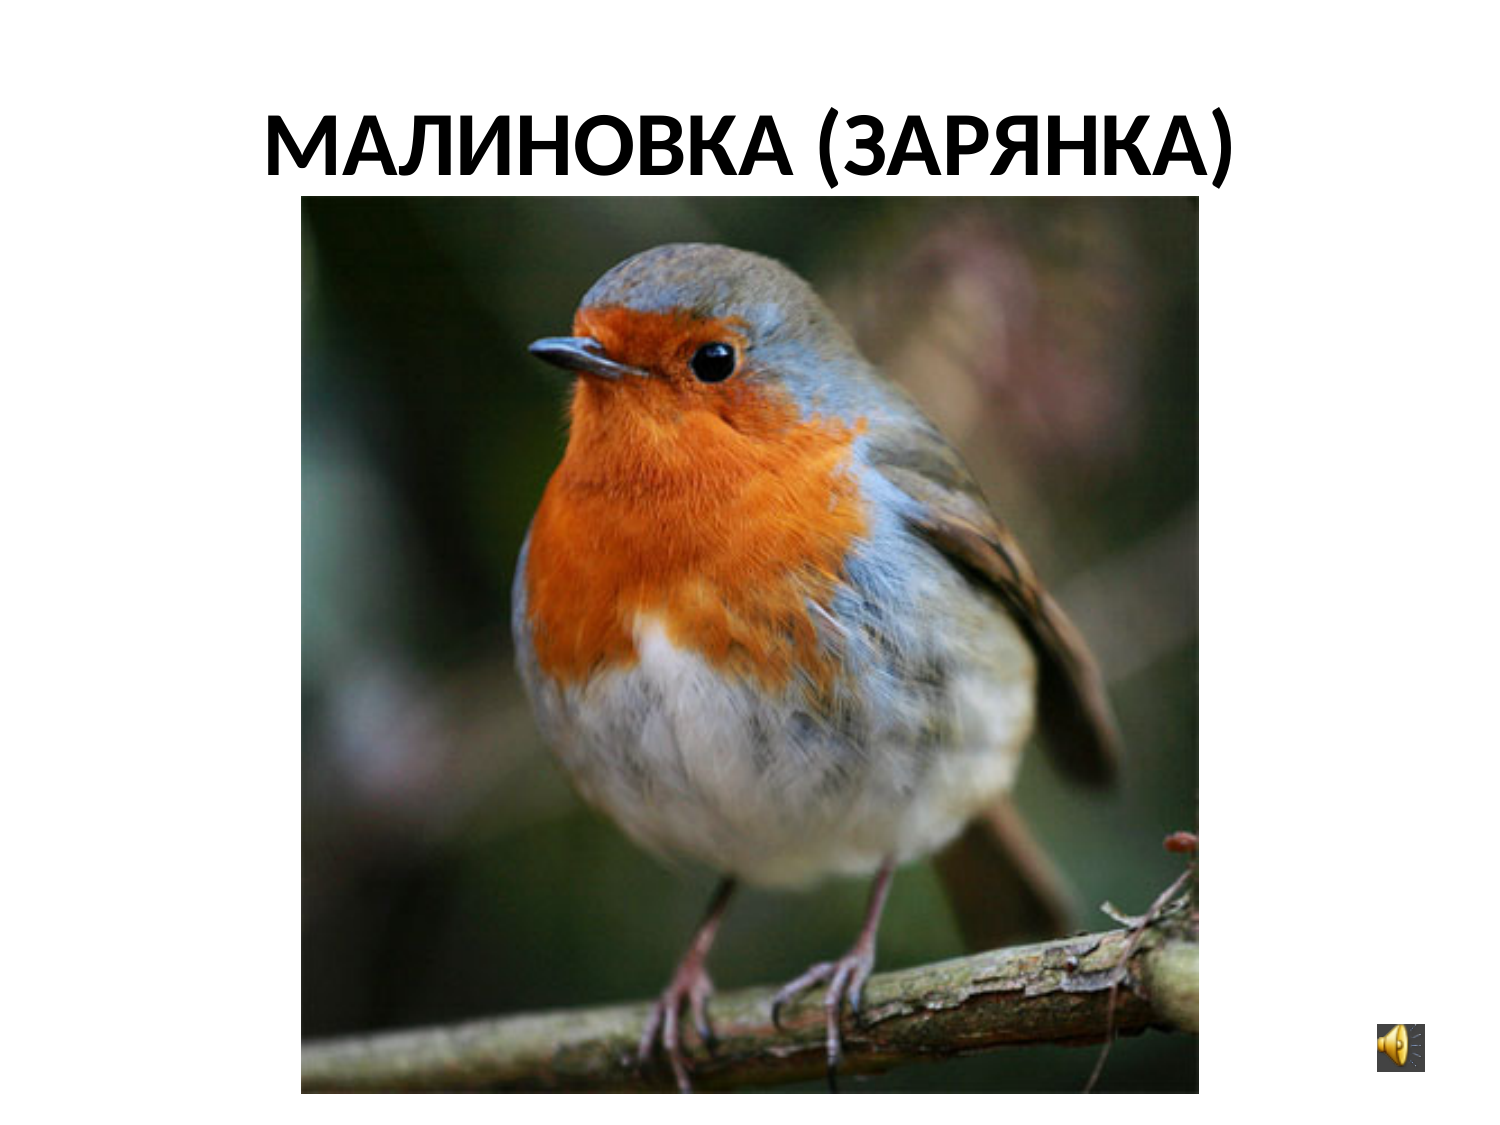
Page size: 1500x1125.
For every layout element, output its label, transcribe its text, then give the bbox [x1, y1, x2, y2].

picture [1375, 1022, 1427, 1074]
title МАЛИНОВКА (ЗАРЯНКА) [75, 45, 1425, 233]
picture [300, 195, 1200, 1095]
